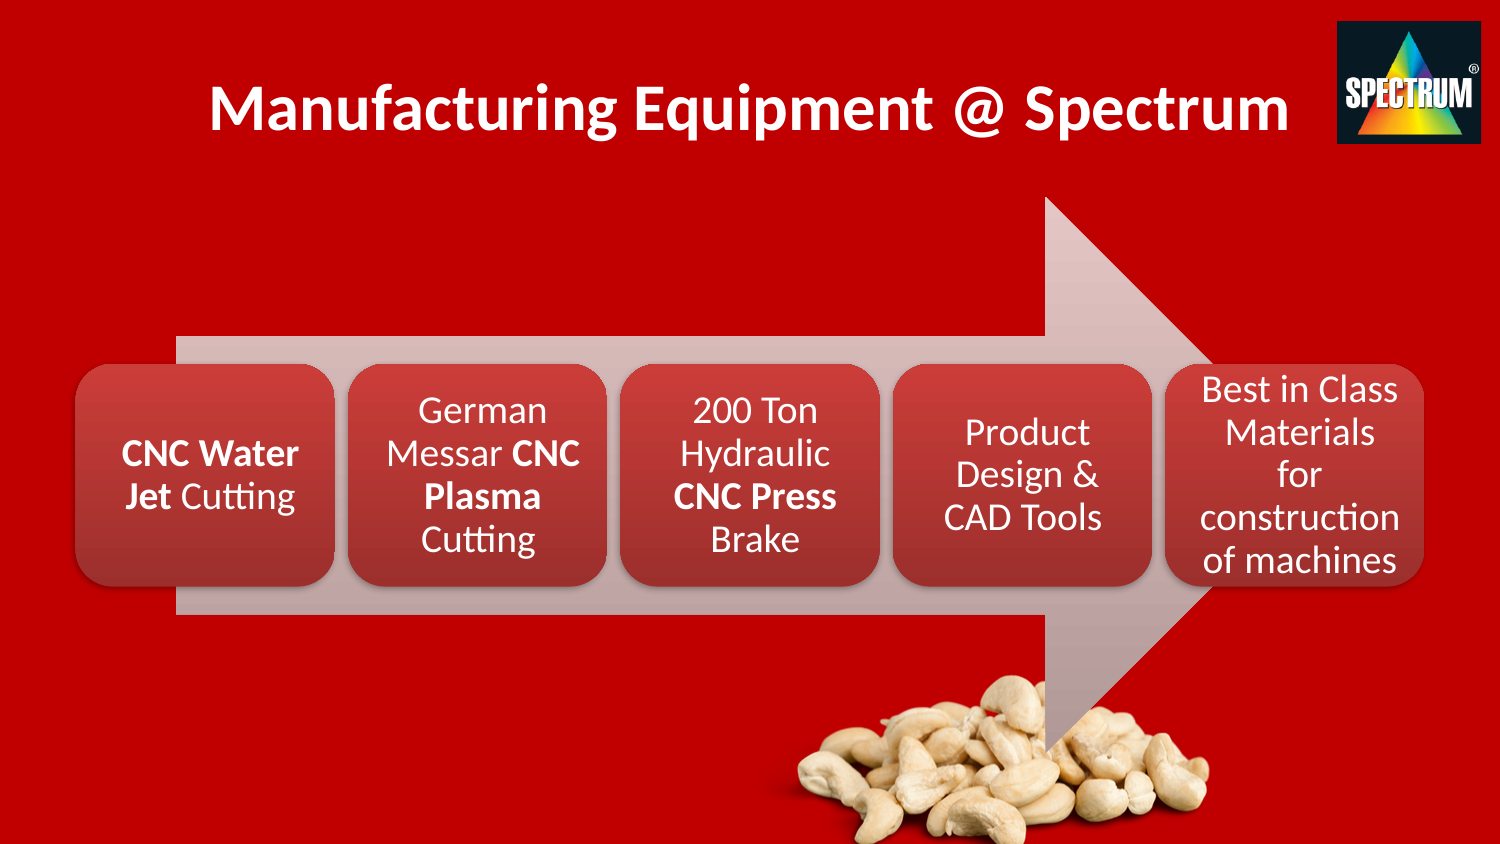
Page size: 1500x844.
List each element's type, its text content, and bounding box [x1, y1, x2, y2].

picture [1337, 21, 1482, 144]
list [74, 196, 1426, 754]
picture [750, 754, 1250, 844]
title Manufacturing Equipment @ Spectrum [75, 33, 1425, 175]
